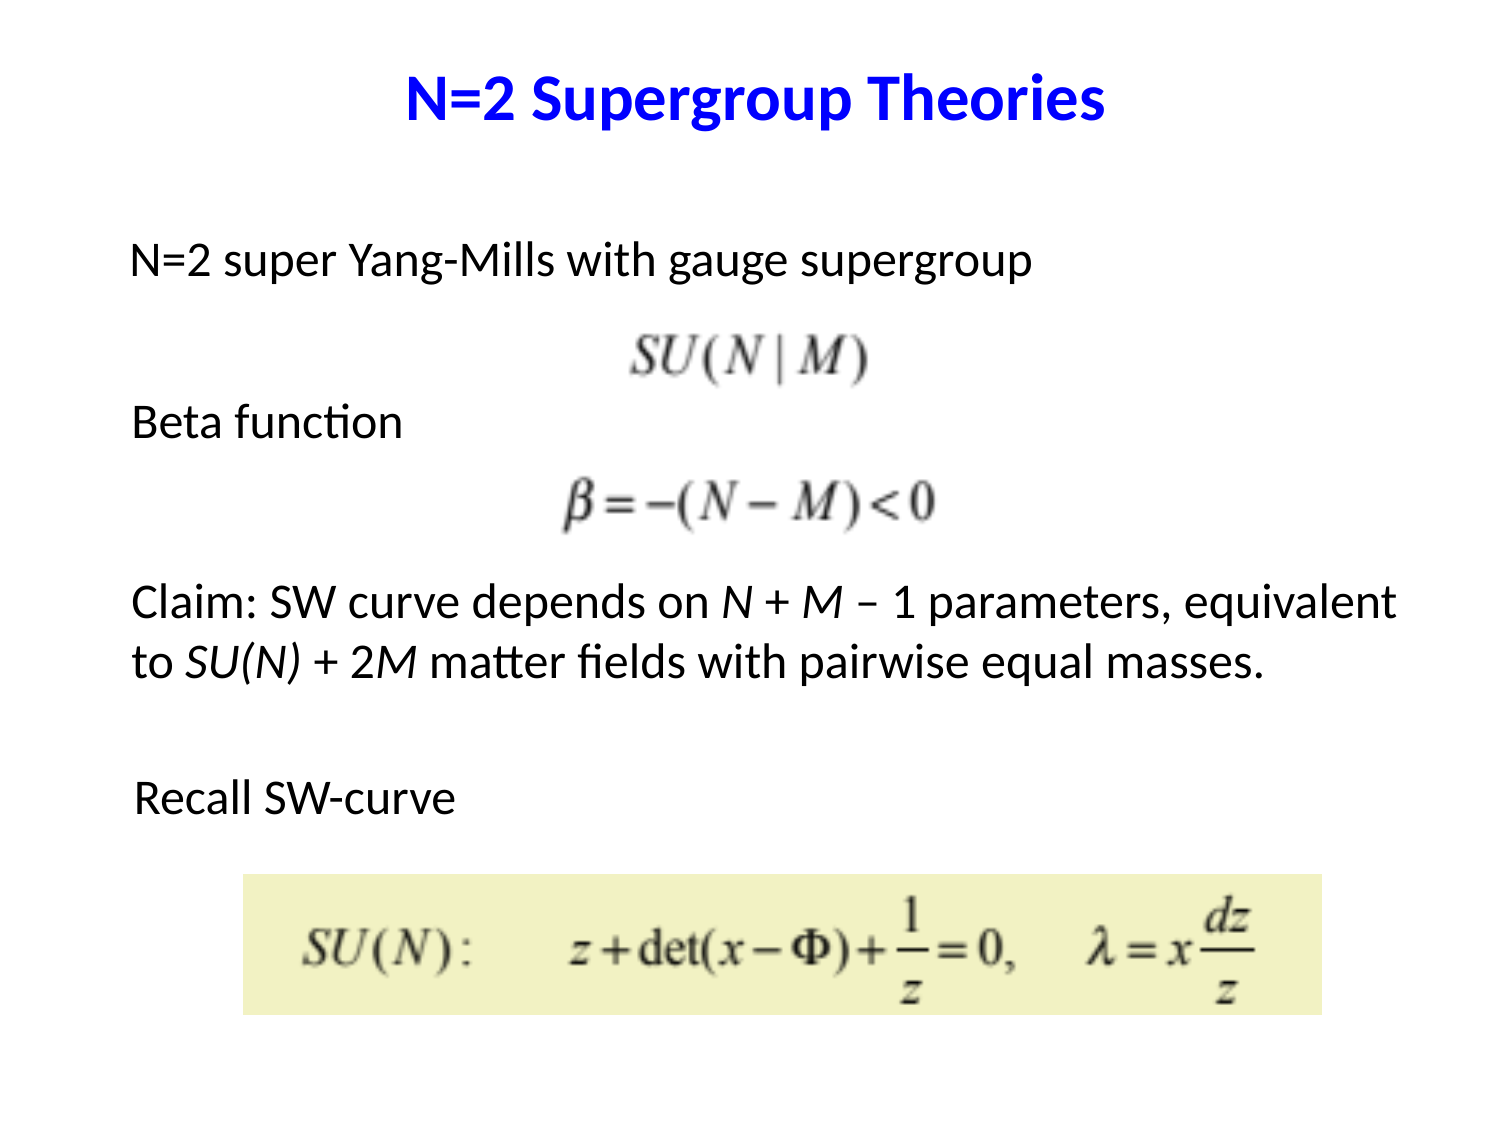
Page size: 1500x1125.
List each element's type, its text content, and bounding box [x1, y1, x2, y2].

text_box Beta function Claim: SW curve depends on N + M – 1 parameters, equivalent to SU(N) + 2M matter fields with pairwise equal masses. [116, 381, 1413, 697]
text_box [556, 471, 939, 540]
title N=2 Supergroup Theories [81, 0, 1431, 188]
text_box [243, 873, 1323, 1016]
text_box N=2 super Yang-Mills with gauge supergroup [114, 219, 1060, 294]
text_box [624, 324, 872, 394]
text_box Recall SW-curve [119, 756, 483, 832]
